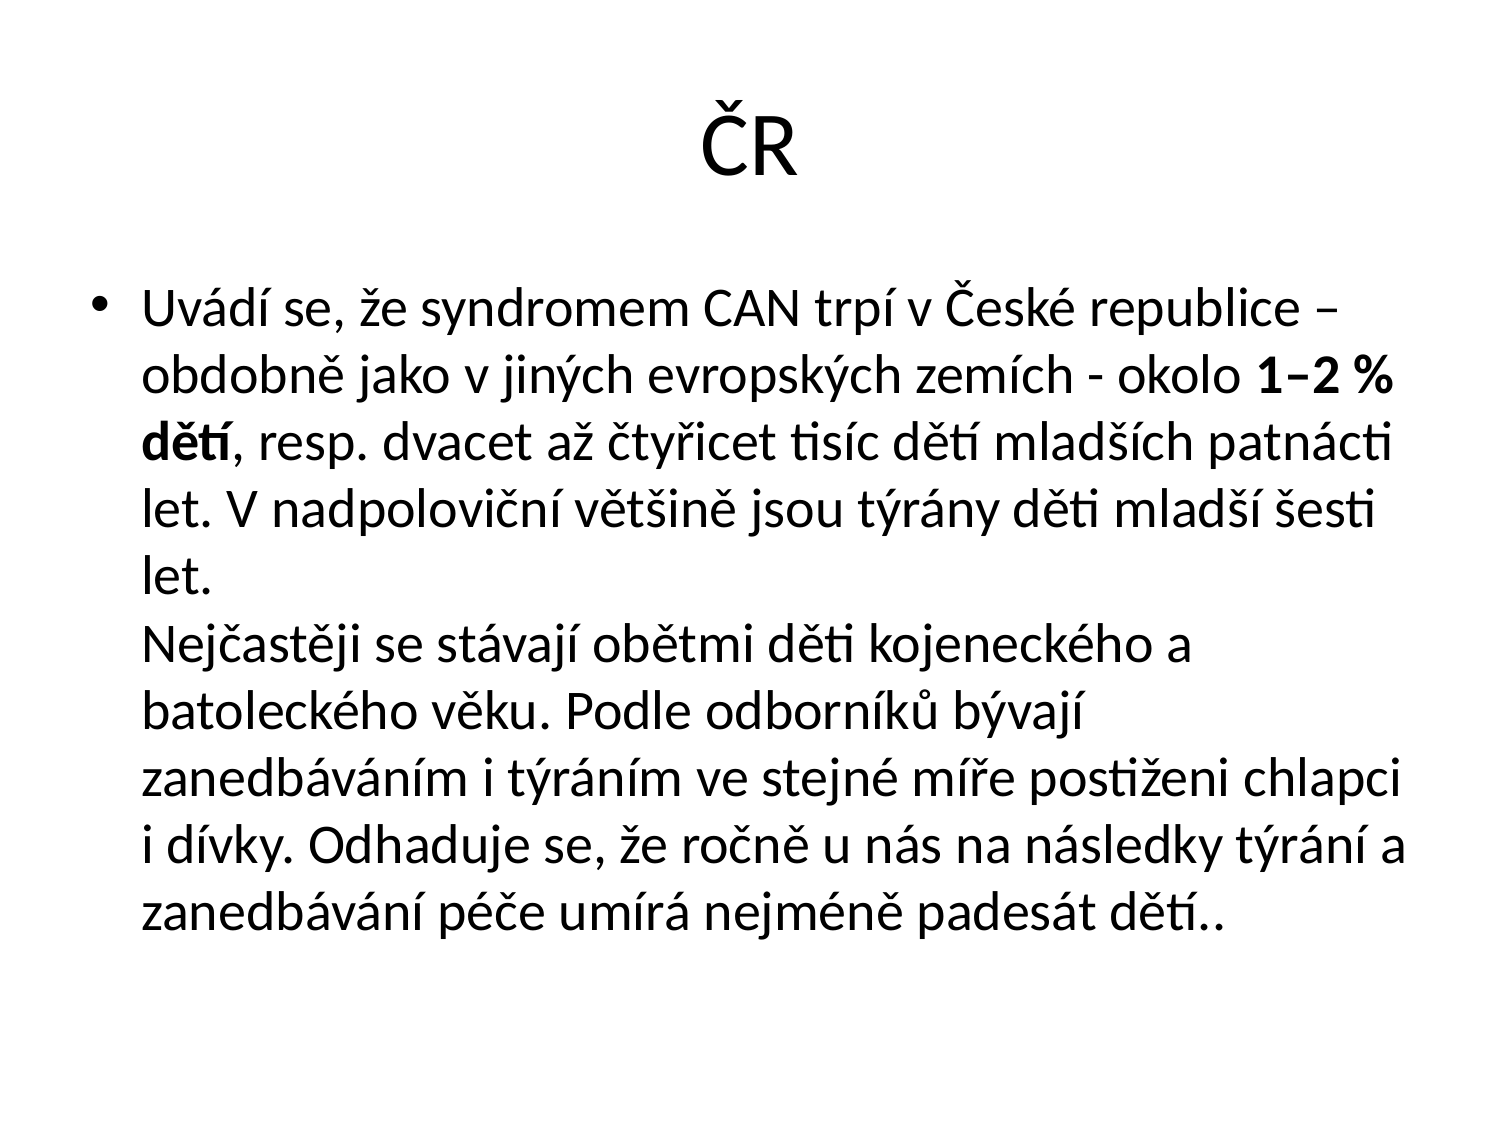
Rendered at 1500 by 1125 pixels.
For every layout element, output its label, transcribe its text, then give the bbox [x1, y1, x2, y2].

list Uvádí se, že syndromem CAN trpí v České republice – obdobně jako v jiných evropských zemích - okolo 1–2 % dětí, resp. dvacet až čtyřicet tisíc dětí mladších patnácti let. V nadpoloviční většině jsou týrány děti mladší šesti let. Nejčastěji se stávají obětmi děti kojeneckého a batoleckého věku. Podle odborníků bývají zanedbáváním i týráním ve stejné míře postiženi chlapci i dívky. Odhaduje se, že ročně u nás na následky týrání a zanedbávání péče umírá nejméně padesát dětí.. [74, 262, 1426, 1006]
title ČR [74, 44, 1426, 233]
